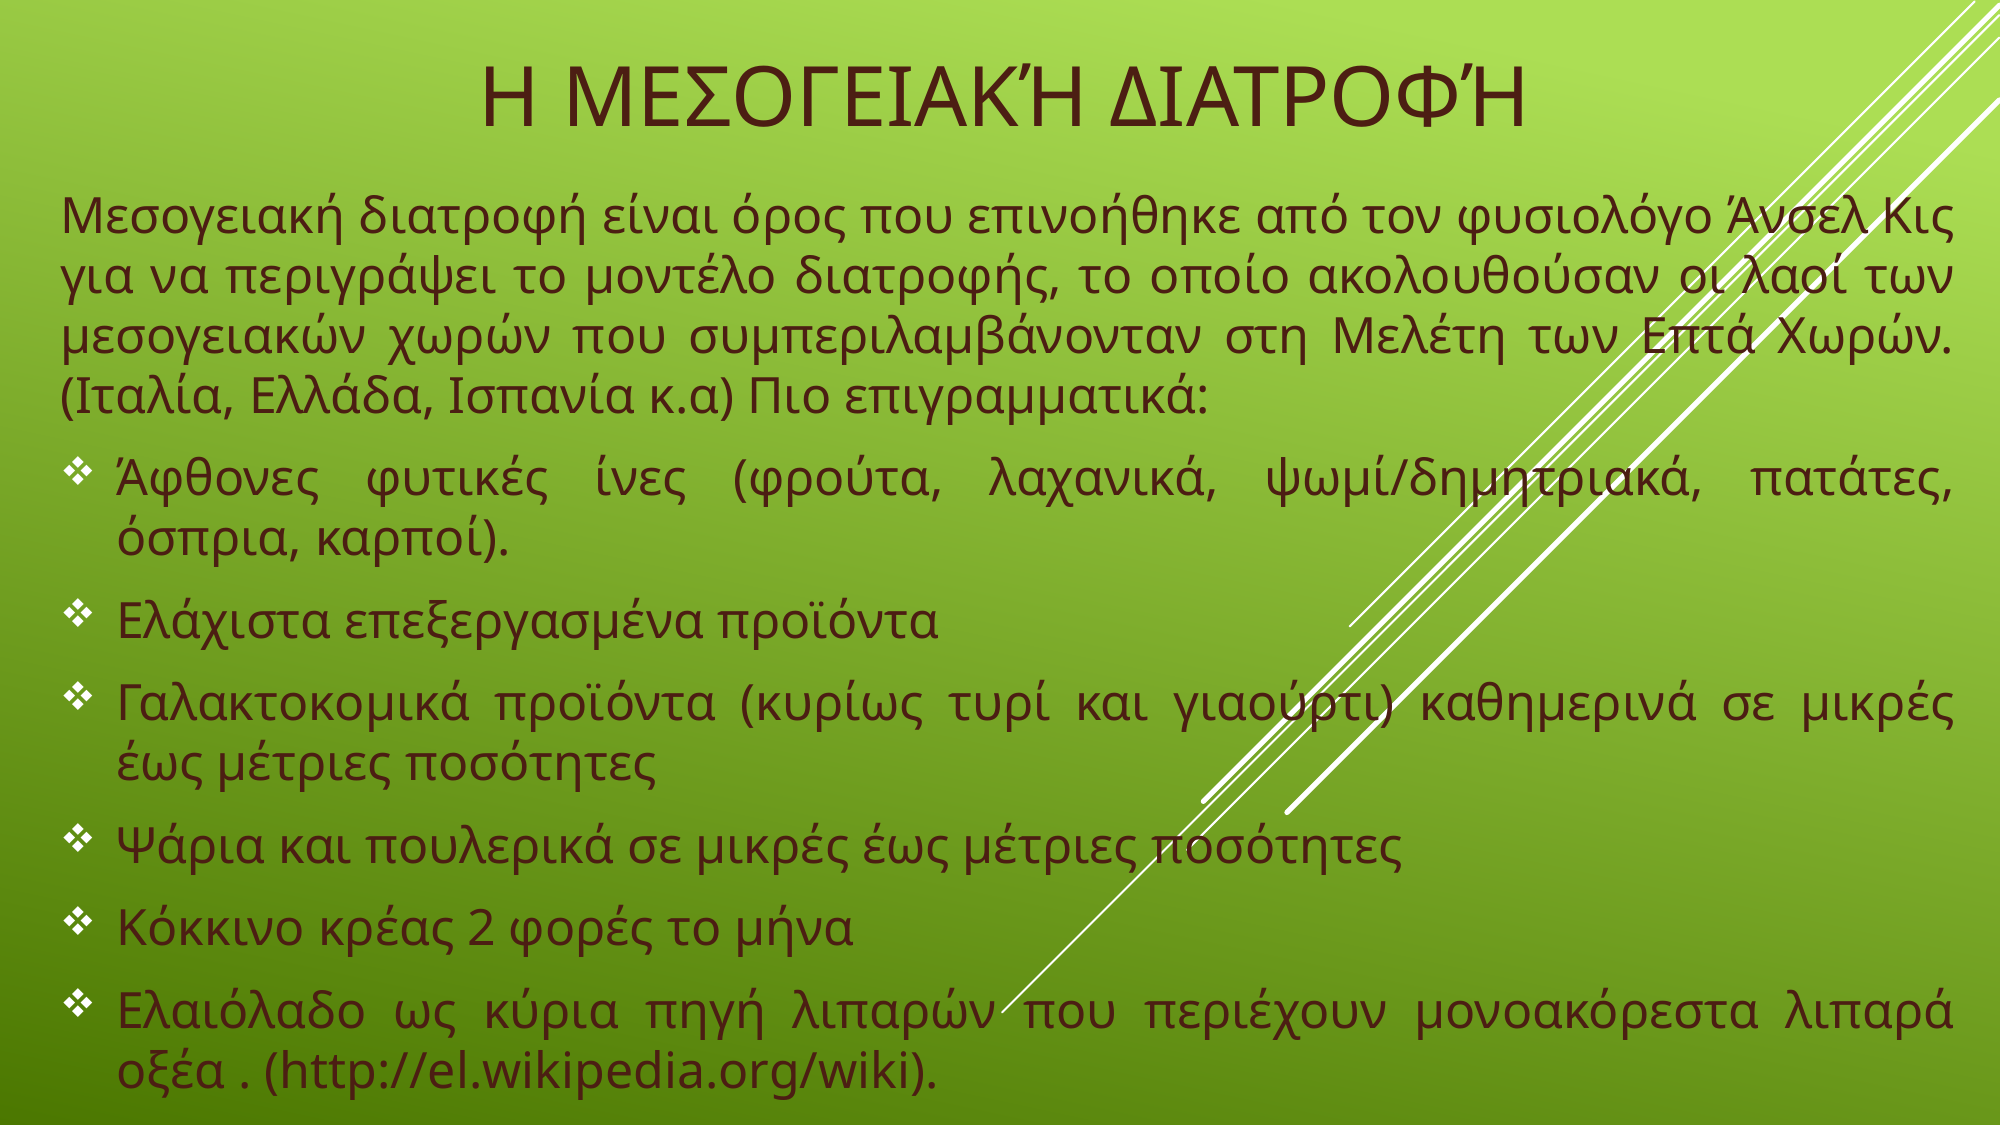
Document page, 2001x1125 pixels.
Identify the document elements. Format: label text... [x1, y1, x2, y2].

subtitle Μεσογειακή διατροφή είναι όρος που επινοήθηκε από τον φυσιολόγο Άνσελ Κις για να περιγράψει το μοντέλο διατροφής, το οποίο ακολουθούσαν οι λαοί των μεσογειακών χωρών που συμπεριλαμβάνονταν στη Μελέτη των Επτά Χωρών. (Ιταλία, Ελλάδα, Iσπανία κ.α) Πιο επιγραμματικά: Άφθονες φυτικές ίνες (φρούτα, λαχανικά, ψωμί/δημητριακά, πατάτες, όσπρια, καρποί). Ελάχιστα επεξεργασμένα προϊόντα Γαλακτοκομικά προϊόντα (κυρίως τυρί και γιαούρτι) καθημερινά σε μικρές έως μέτριες ποσότητες Ψάρια και πουλερικά σε μικρές έως μέτριες ποσότητες Κόκκινο κρέας 2 φορές το μήνα Ελαιόλαδο ως κύρια πηγή λιπαρών που περιέχουν μονοακόρεστα λιπαρά οξέα . (http://el.wikipedia.org/wiki). [45, 175, 1970, 1120]
title Η Μεσογειακή διατροφή [92, 15, 1918, 151]
